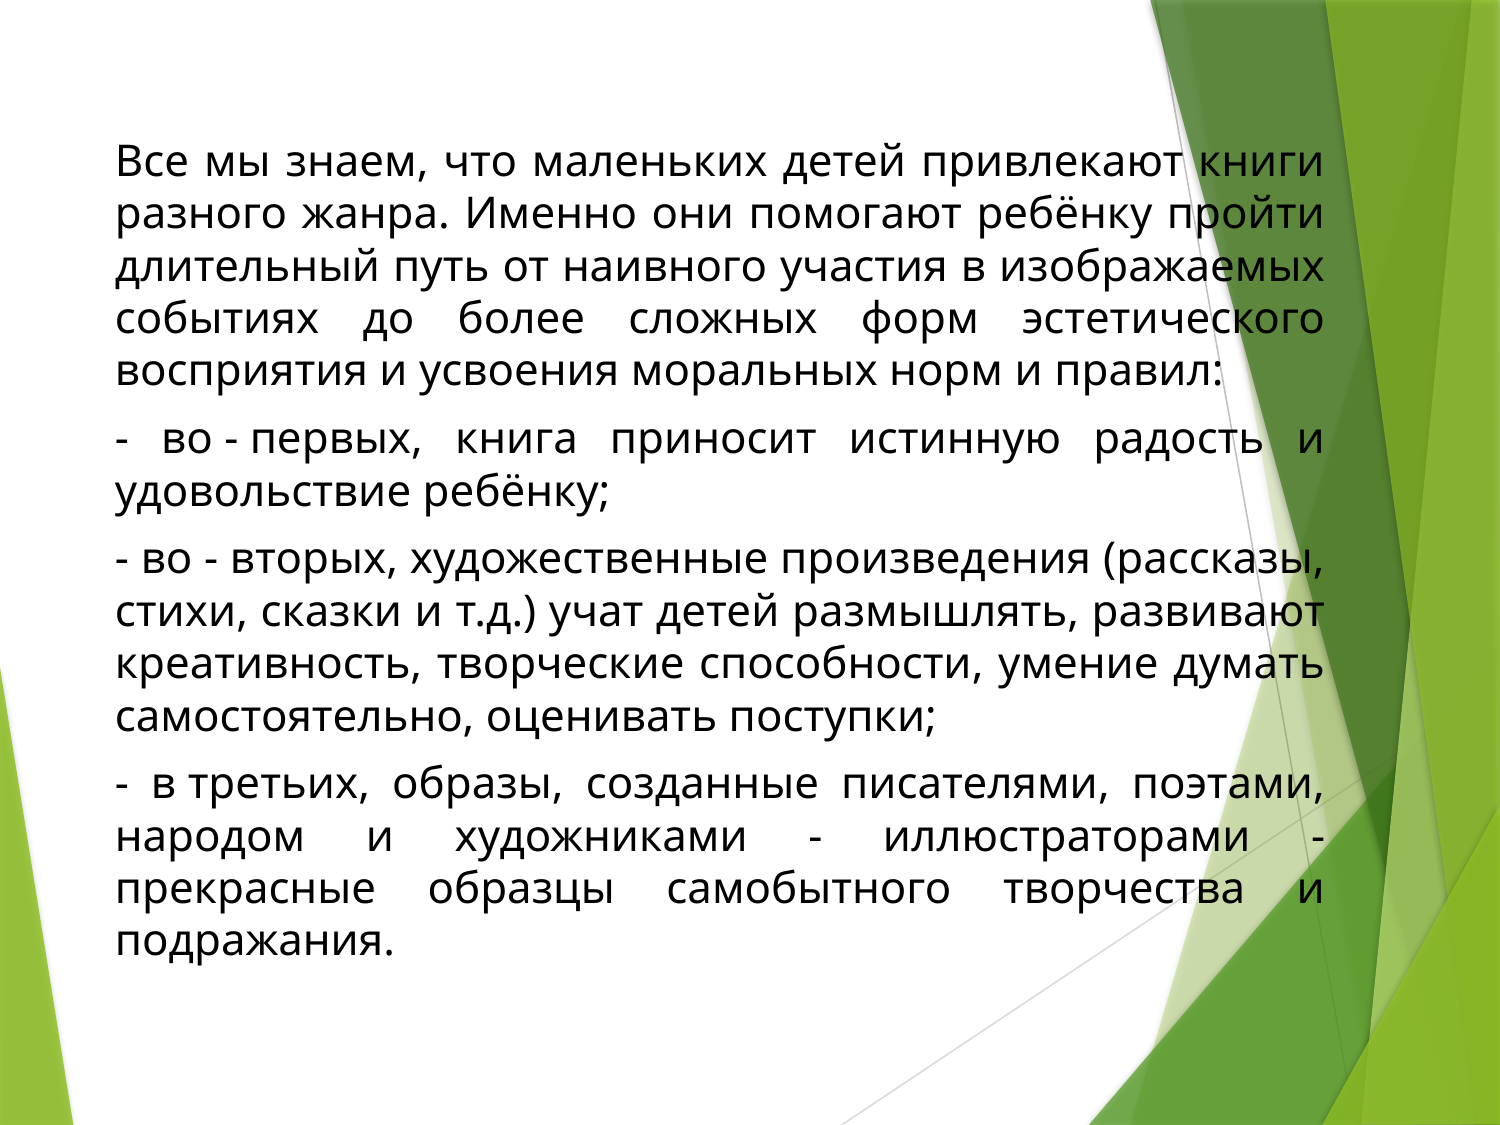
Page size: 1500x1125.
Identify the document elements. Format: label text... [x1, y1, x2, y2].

list Все мы знаем, что маленьких детей привлекают книги разного жанра. Именно они помогают ребёнку пройти длительный путь от наивного участия в изображаемых событиях до более сложных форм эстетического восприятия и усвоения моральных норм и правил: - во - первых, книга приносит истинную радость и удовольствие ребёнку; - во - вторых, художественные произведения (рассказы, стихи, сказки и т.д.) учат детей размышлять, развивают креативность, творческие способности, умение думать самостоятельно, оценивать поступки; - в третьих, образы, созданные писателями, поэтами, народом и художниками - иллюстраторами - прекрасные образцы самобытного творчества и подражания. [99, 125, 1341, 991]
